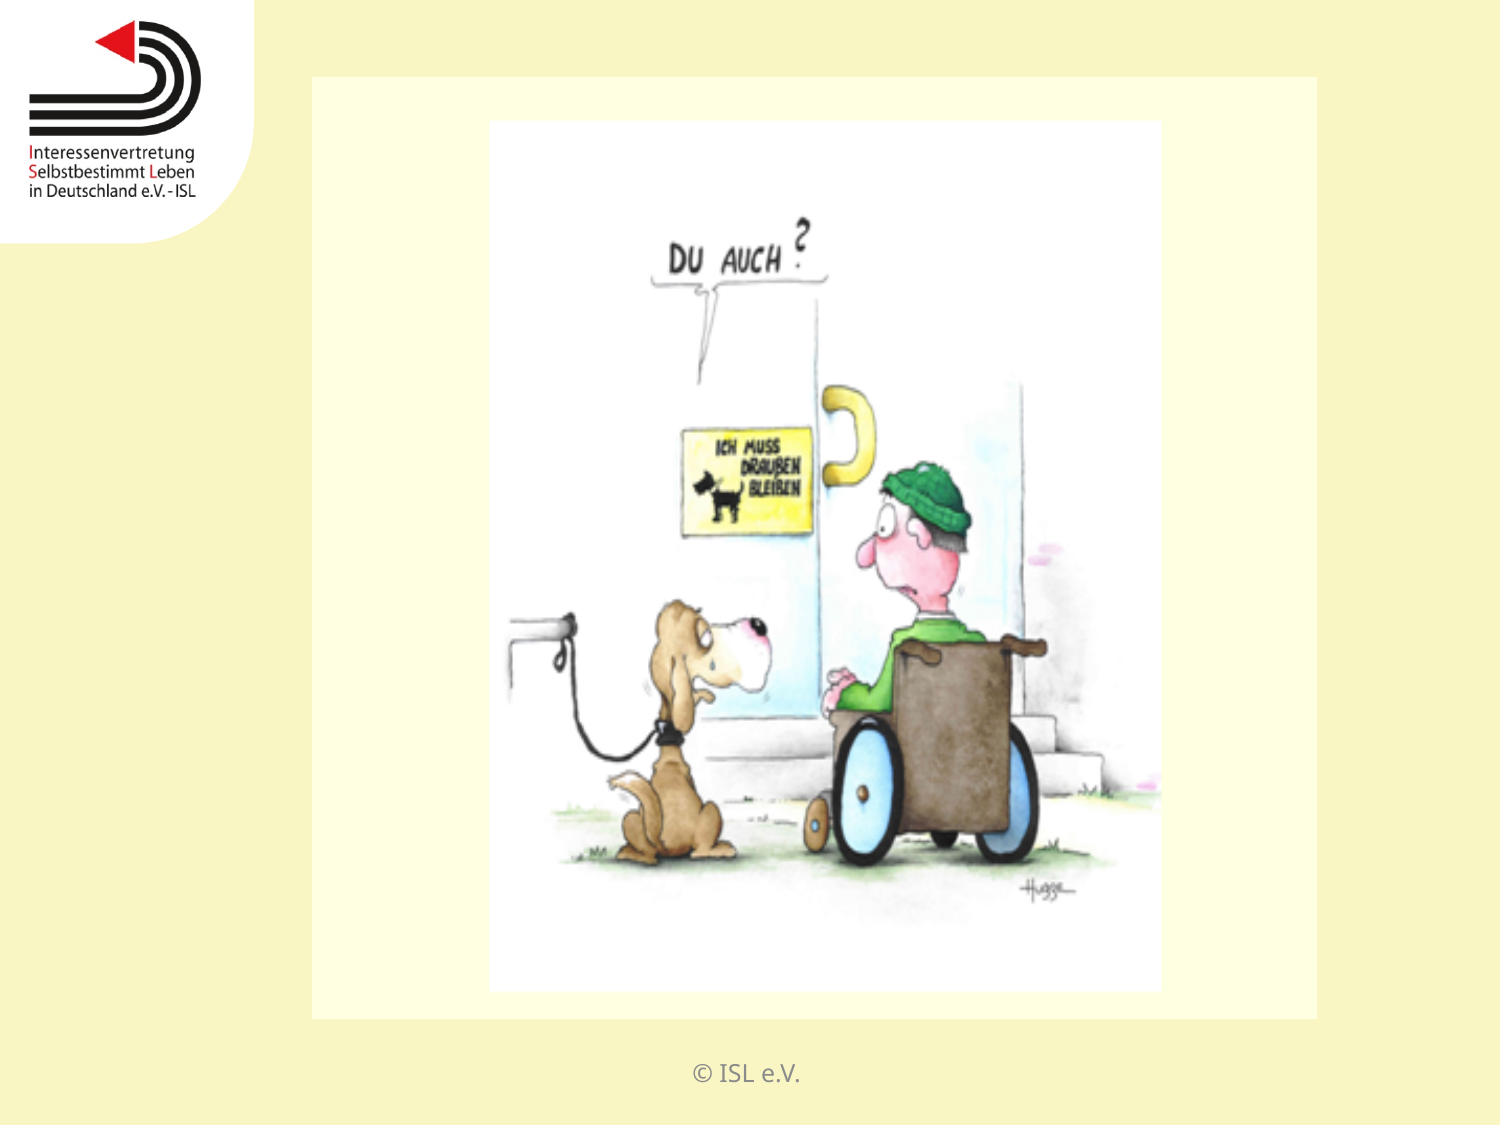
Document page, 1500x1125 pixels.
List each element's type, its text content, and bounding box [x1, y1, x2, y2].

footer © ISL e.V. [512, 1042, 988, 1103]
picture [312, 77, 1318, 1019]
picture [29, 20, 224, 197]
